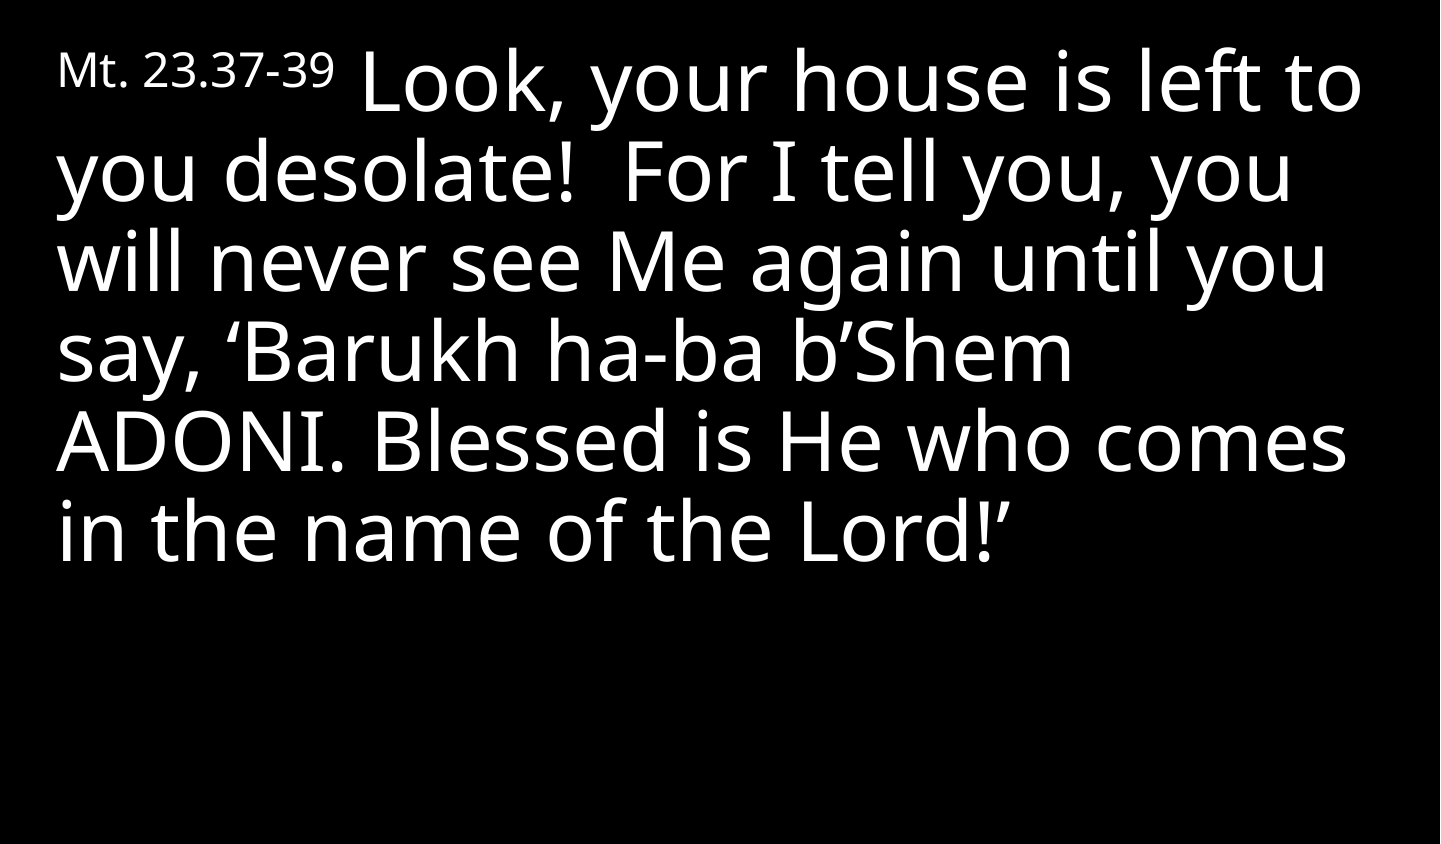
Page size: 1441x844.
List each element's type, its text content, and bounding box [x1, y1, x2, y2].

list Mt. 23.37-39 Look, your house is left to you desolate! For I tell you, you will never see Me again until you say, ‘Barukh ha-ba b’Shem Adoni. Blessed is He who comes in the name of the Lord!’ [45, 34, 1396, 844]
